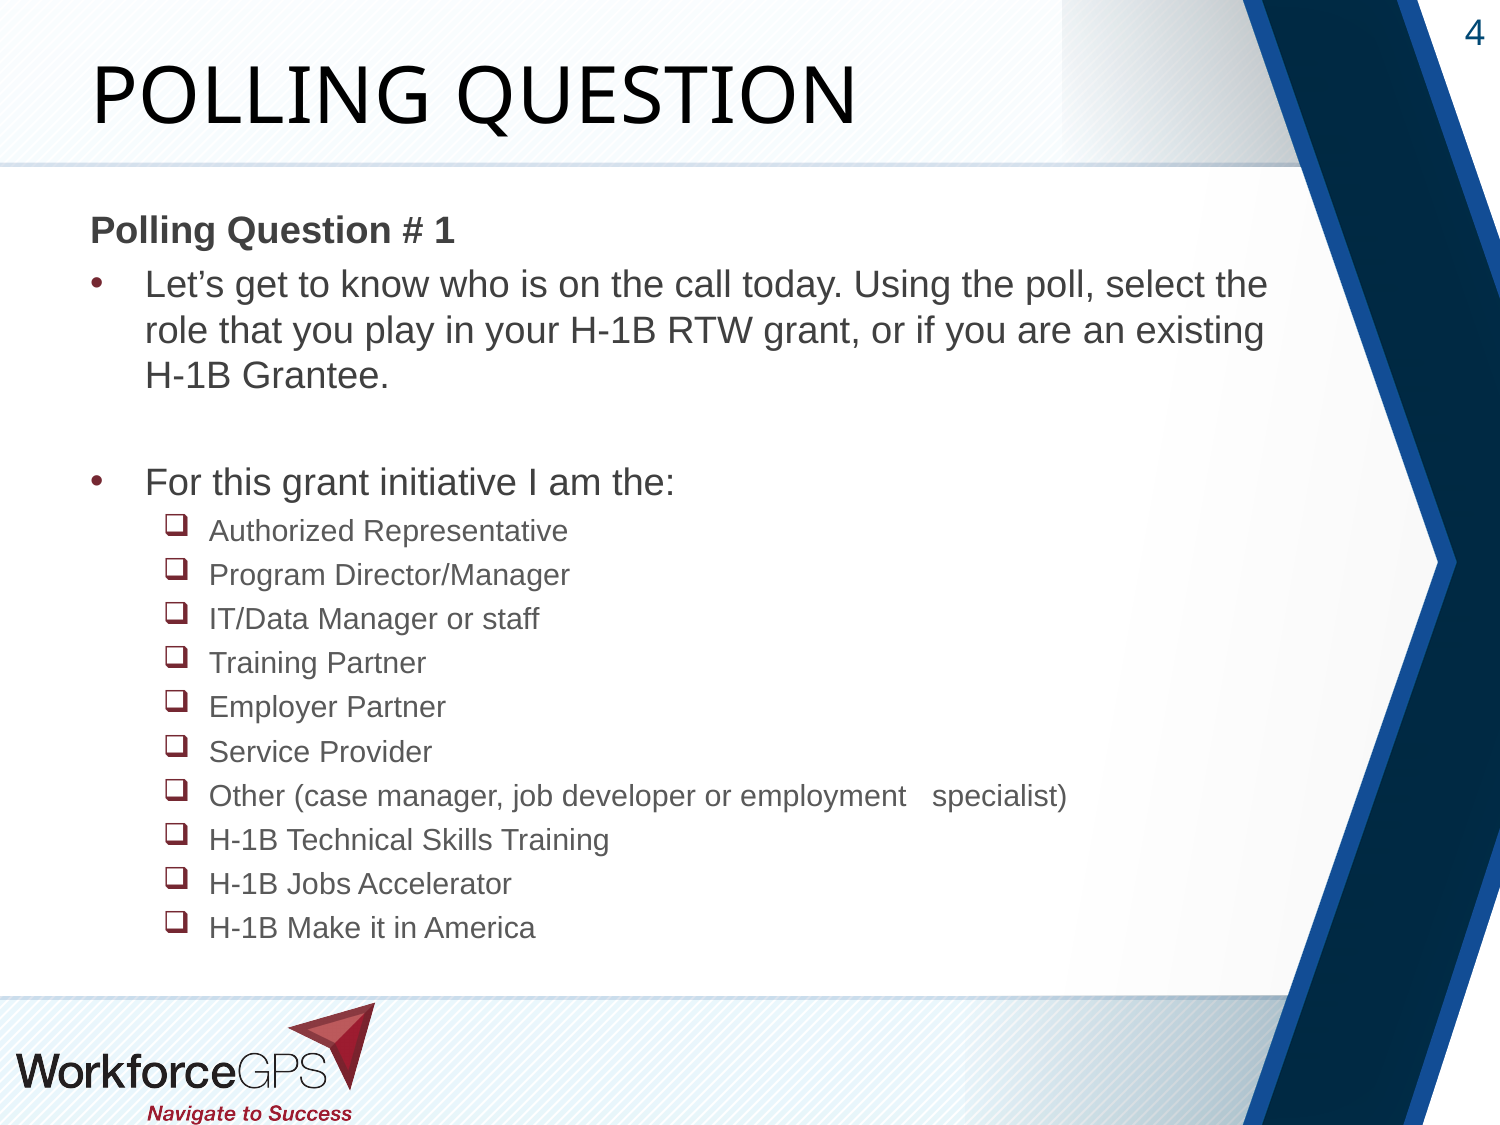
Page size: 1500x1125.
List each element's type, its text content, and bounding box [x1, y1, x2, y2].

picture [1230, 0, 1500, 1125]
title Polling Question [75, 35, 1209, 163]
list Polling Question # 1 Let’s get to know who is on the call today. Using the poll, select the role that you play in your H-1B RTW grant, or if you are an existing H-1B Grantee. For this grant initiative I am the: Authorized Representative Program Director/Manager IT/Data Manager or staff Training Partner Employer Partner Service Provider Other (case manager, job developer or employment specialist) H-1B Technical Skills Training H-1B Jobs Accelerator H-1B Make it in America [75, 198, 1301, 962]
picture [12, 1001, 379, 1125]
